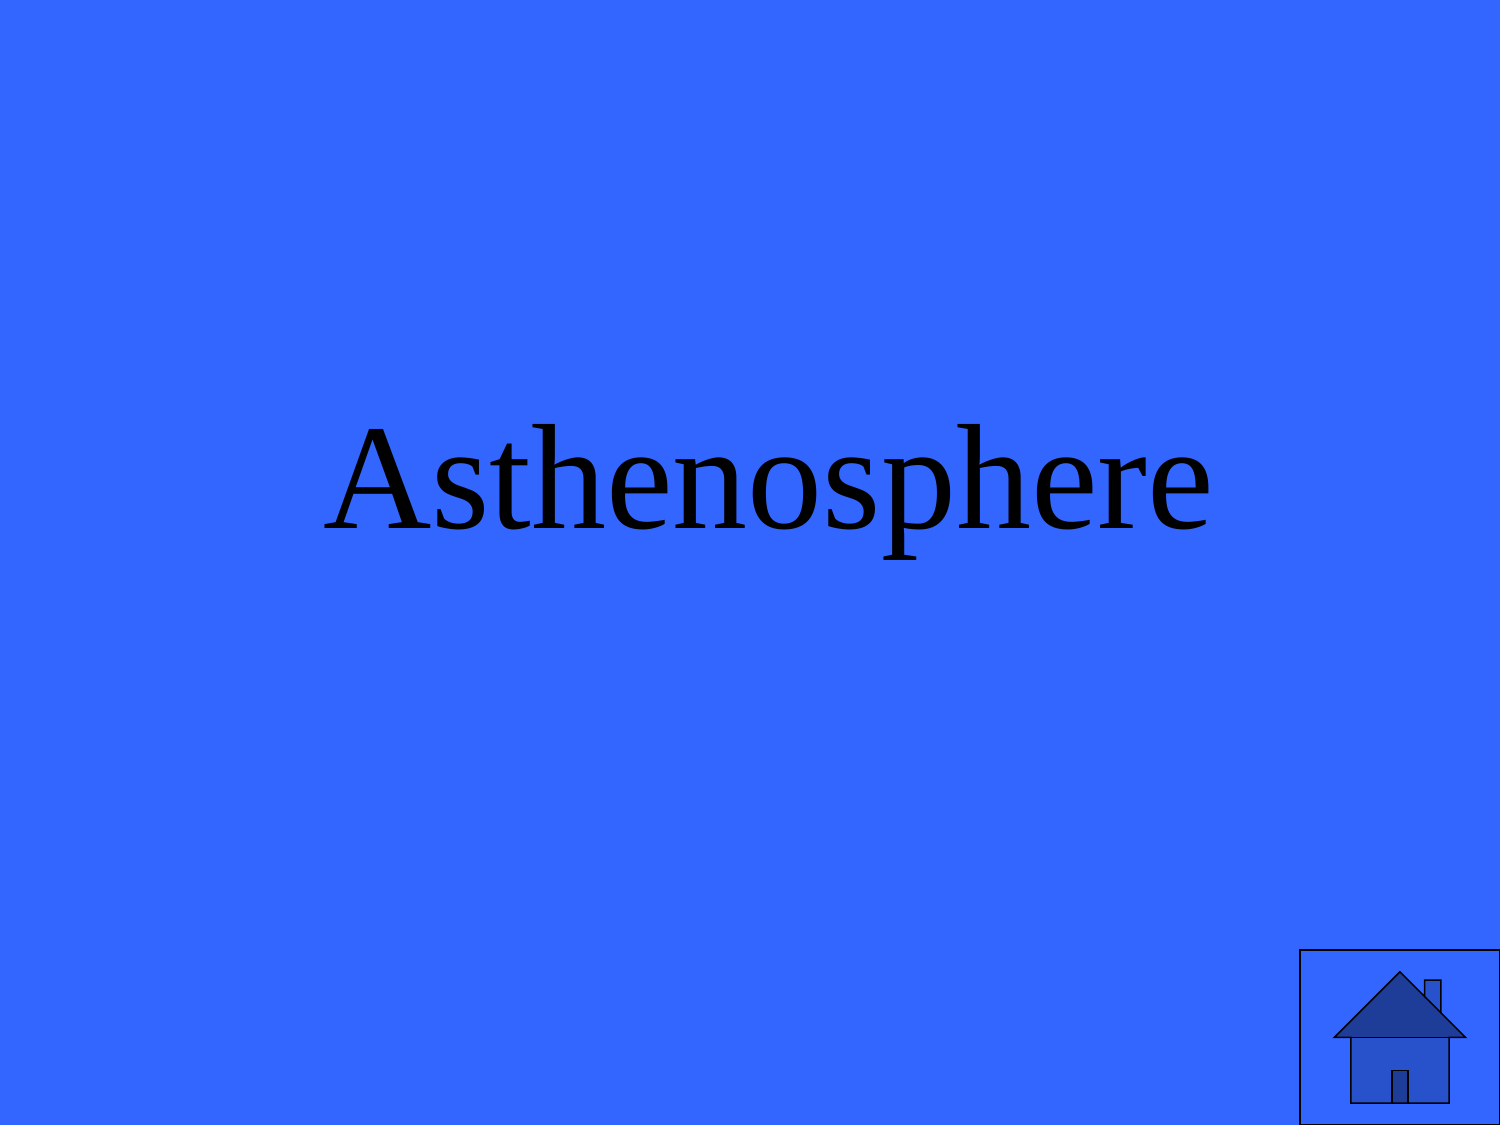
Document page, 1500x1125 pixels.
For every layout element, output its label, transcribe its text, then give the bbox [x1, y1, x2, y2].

text_box [1299, 950, 1500, 1125]
title Asthenosphere [112, 375, 1388, 563]
